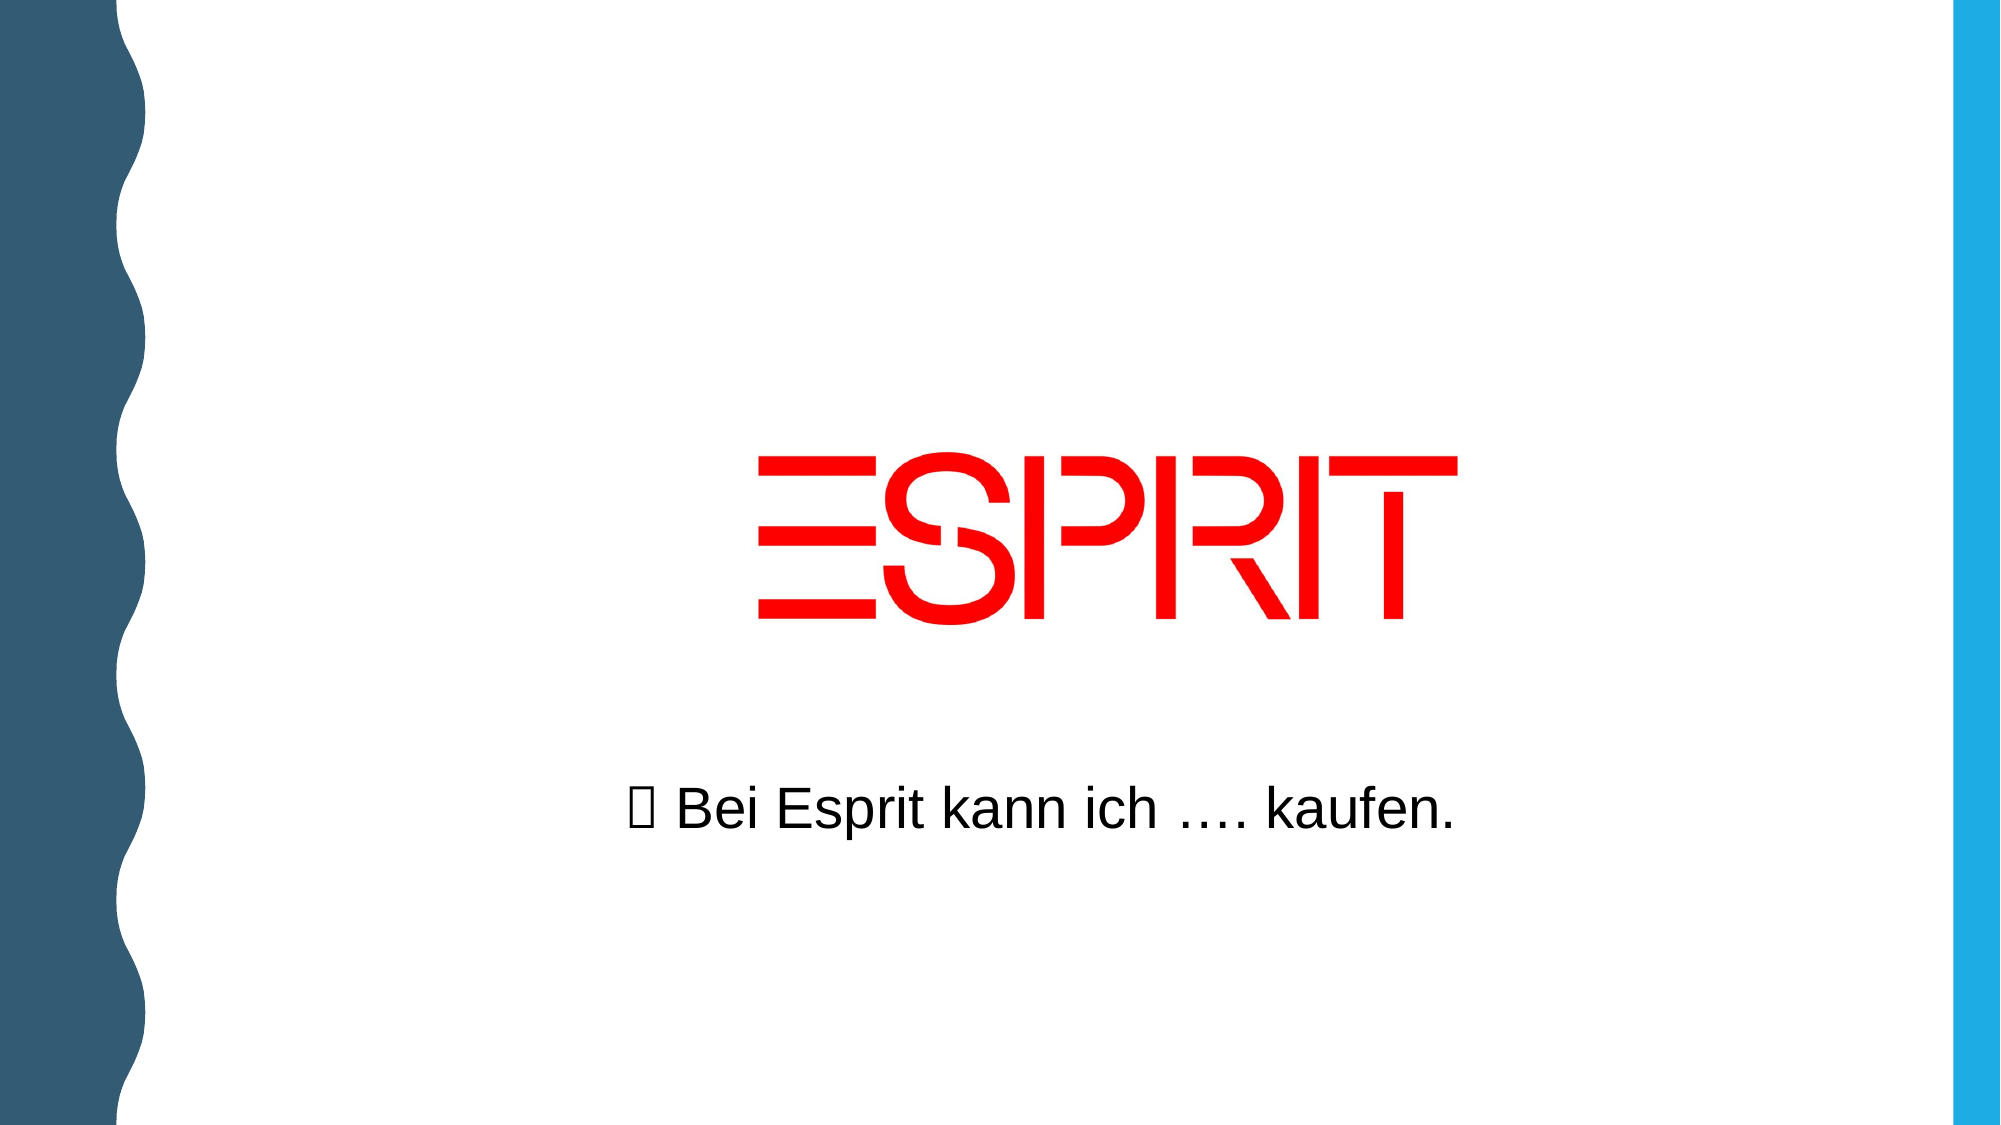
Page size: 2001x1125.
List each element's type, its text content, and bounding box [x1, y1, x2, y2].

text_box  Bei Esprit kann ich …. kaufen. [562, 763, 1520, 848]
picture [751, 337, 1465, 739]
